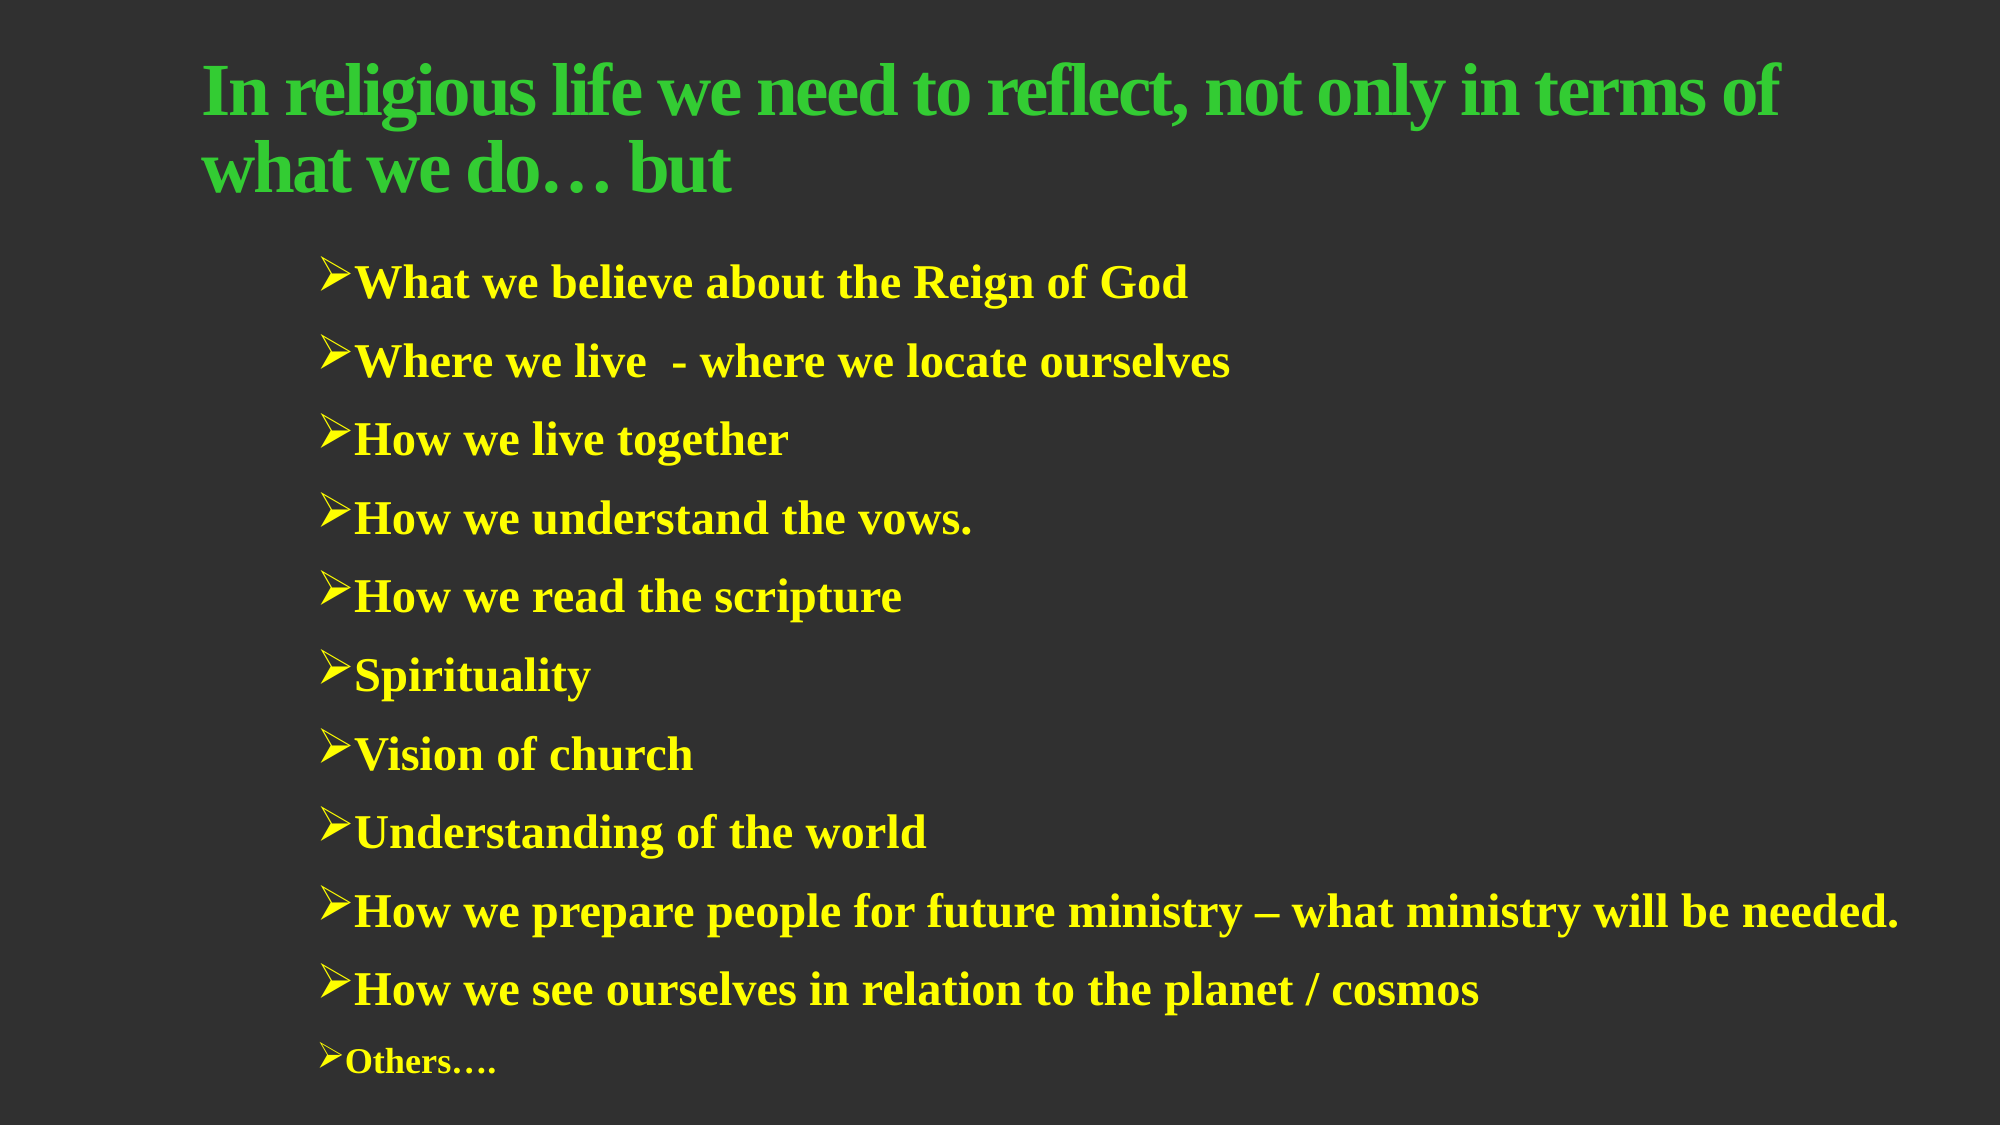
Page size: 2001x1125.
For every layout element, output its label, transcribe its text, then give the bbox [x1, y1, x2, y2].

title In religious life we need to reflect, not only in terms of what we do… but [186, 19, 1877, 243]
list What we believe about the Reign of God Where we live - where we locate ourselves How we live together How we understand the vows. How we read the scripture Spirituality Vision of church Understanding of the world How we prepare people for future ministry – what ministry will be needed. How we see ourselves in relation to the planet / cosmos Others…. [301, 249, 1922, 1100]
